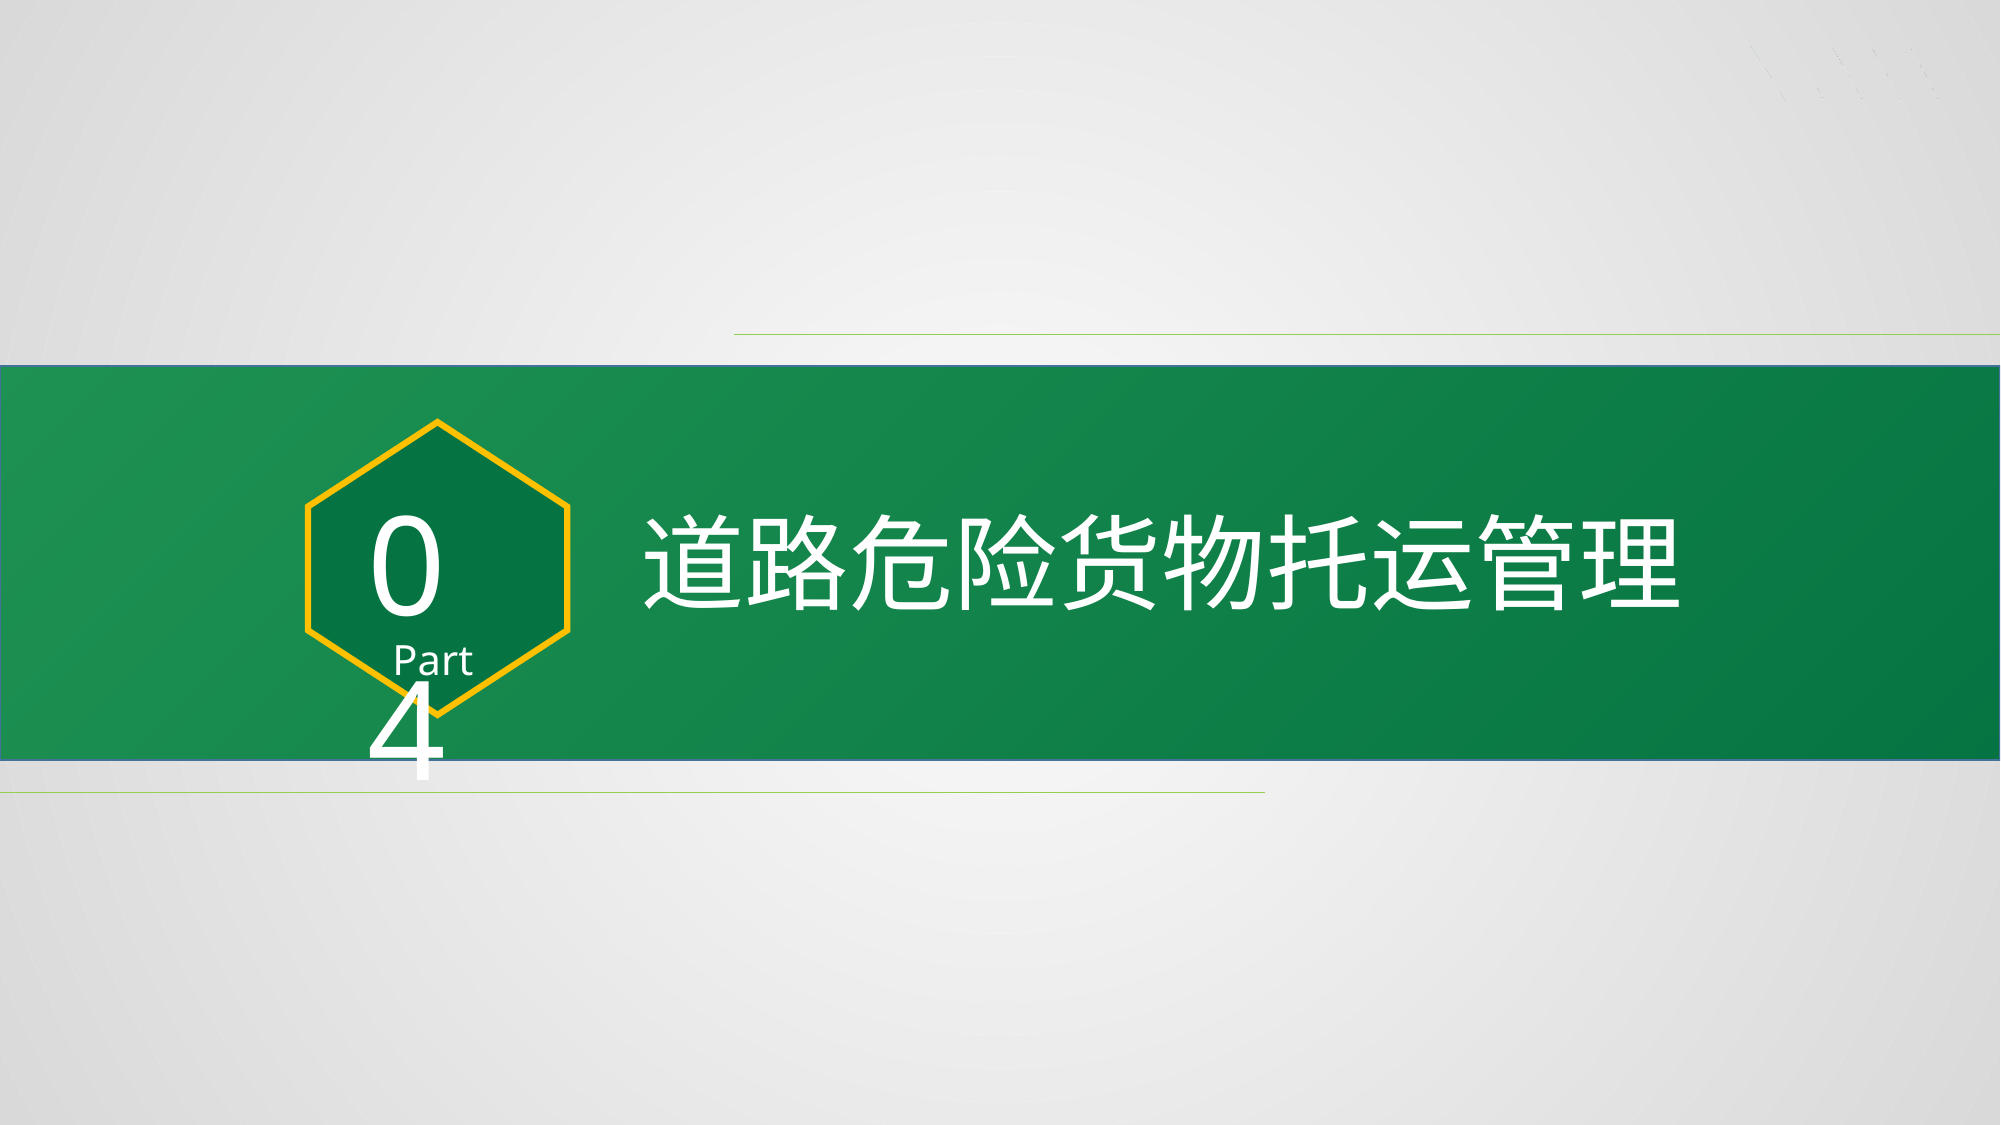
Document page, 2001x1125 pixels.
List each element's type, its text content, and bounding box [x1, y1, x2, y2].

text_box 道路危险货物托运管理 [626, 490, 1699, 631]
text_box 04 [352, 470, 532, 815]
